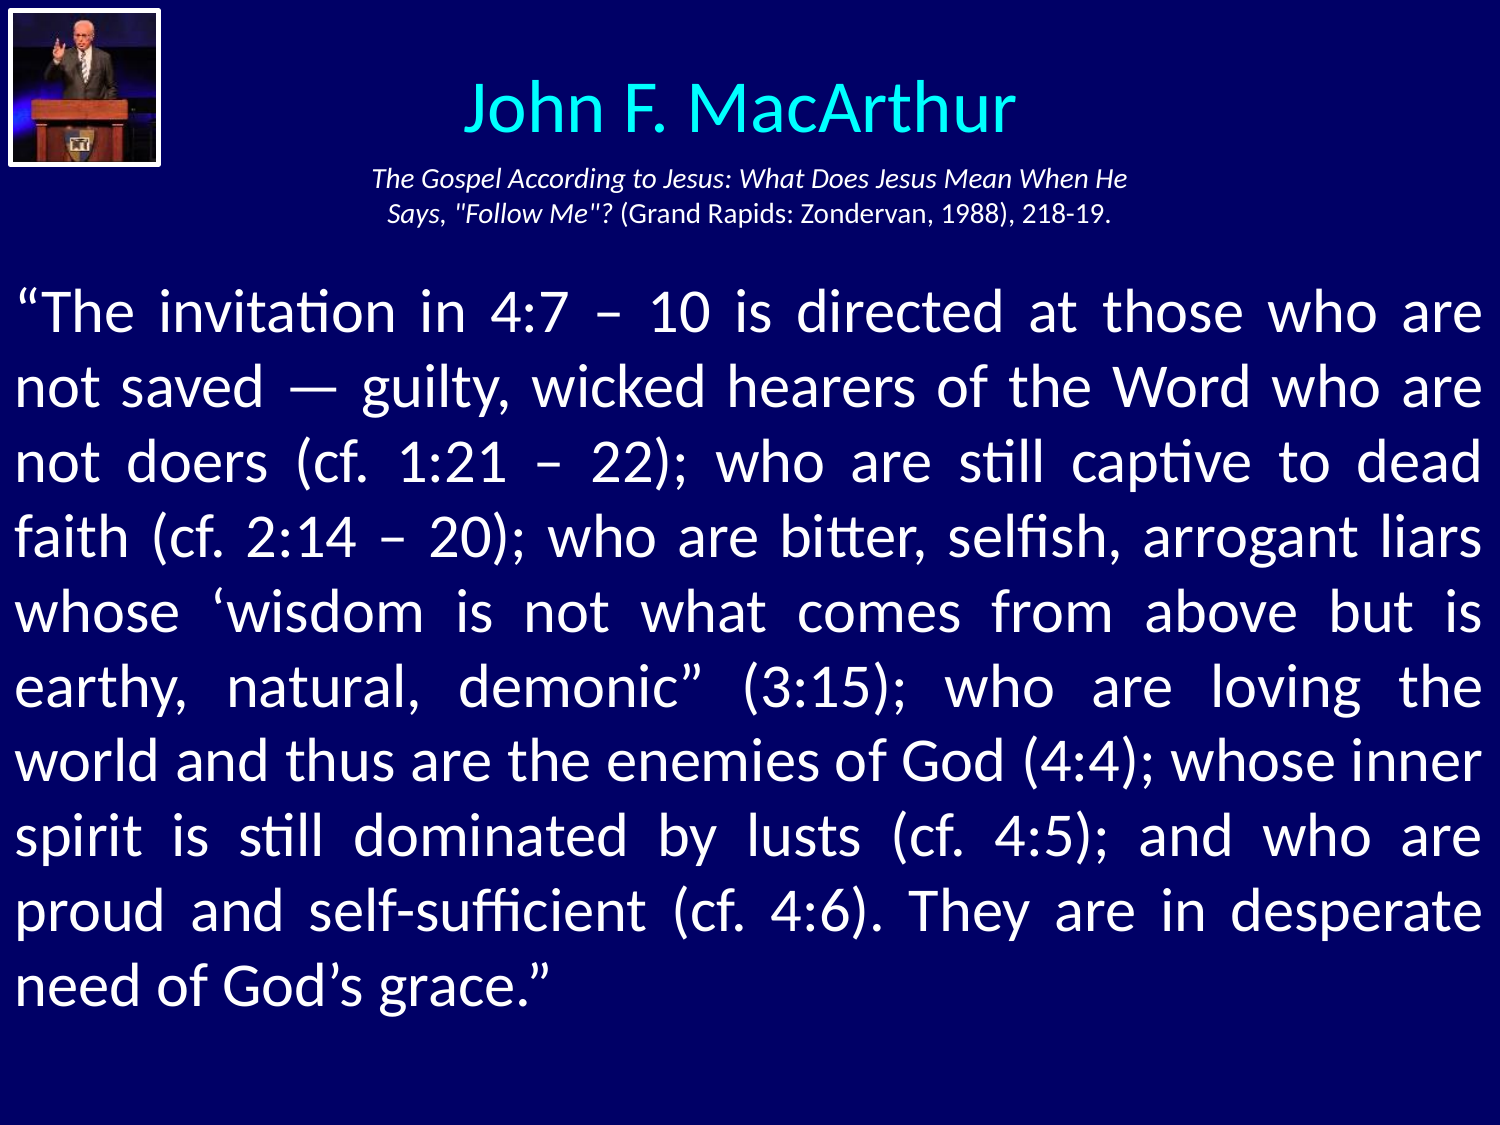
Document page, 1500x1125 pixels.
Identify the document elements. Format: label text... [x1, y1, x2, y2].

text_box John F. MacArthur The Gospel According to Jesus: What Does Jesus Mean When He Says, "Follow Me"? (Grand Rapids: Zondervan, 1988), 218-19. [343, 49, 1157, 238]
picture [12, 12, 157, 163]
text_box “The invitation in 4:7 – 10 is directed at those who are not saved — guilty, wicked hearers of the Word who are not doers (cf. 1:21 – 22); who are still captive to dead faith (cf. 2:14 – 20); who are bitter, selfish, arrogant liars whose ‘wisdom is not what comes from above but is earthy, natural, demonic” (3:15); who are loving the world and thus are the enemies of God (4:4); whose inner spirit is still dominated by lusts (cf. 4:5); and who are proud and self-sufficient (cf. 4:6). They are in desperate need of God’s grace.” [0, 262, 1500, 1027]
